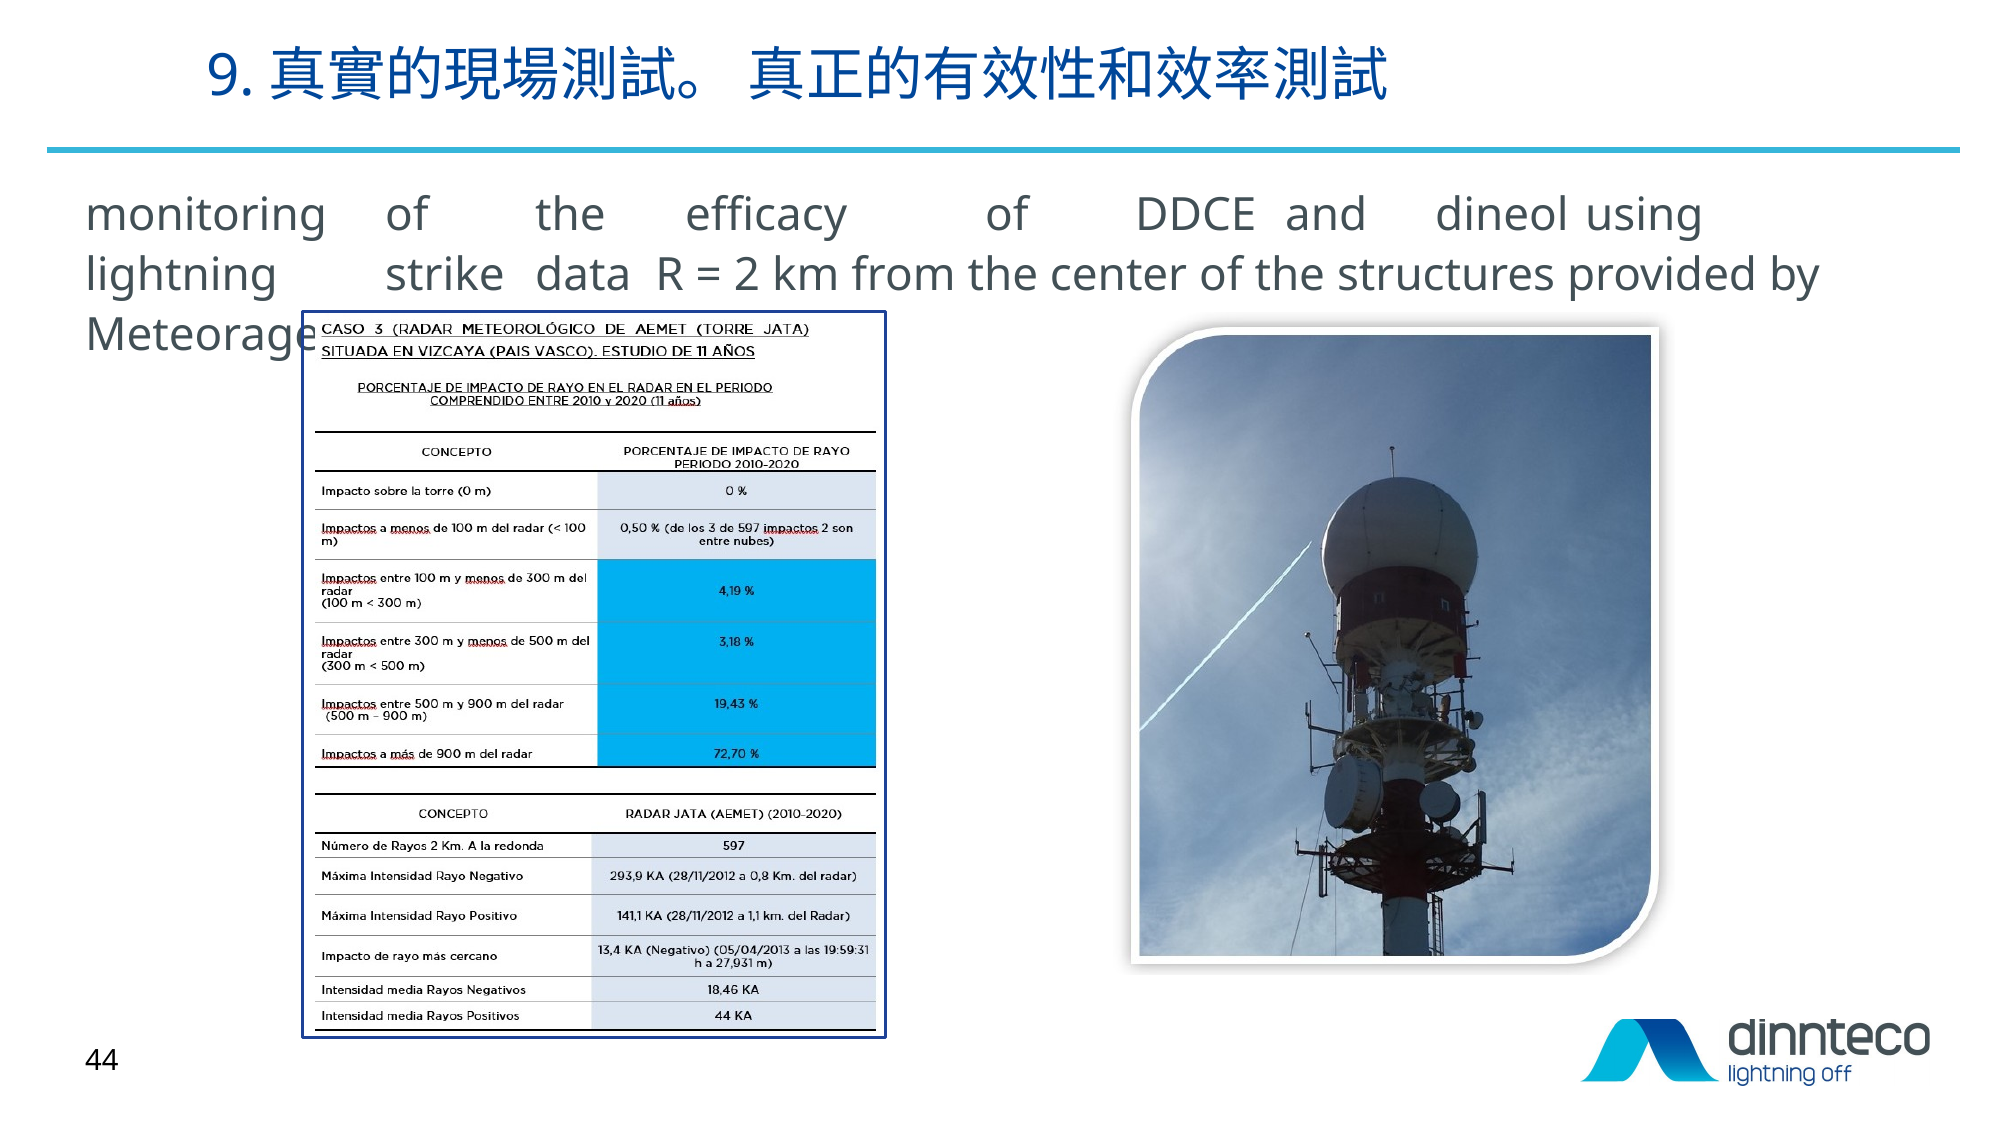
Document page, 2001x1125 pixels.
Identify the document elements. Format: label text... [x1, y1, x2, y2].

text_box 9.真實的現場測試。 真正的有效性和效率測試 [204, 34, 1796, 107]
slide_number 44 [78, 1038, 132, 1125]
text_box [302, 311, 886, 1038]
text_box monitoring of the efficacy of DDCE and dineol using lightning strike data R = 2 km from the center of the structures provided by Meteorage [83, 171, 1917, 359]
text_box [1113, 312, 1675, 975]
text_box [1580, 1019, 1930, 1086]
